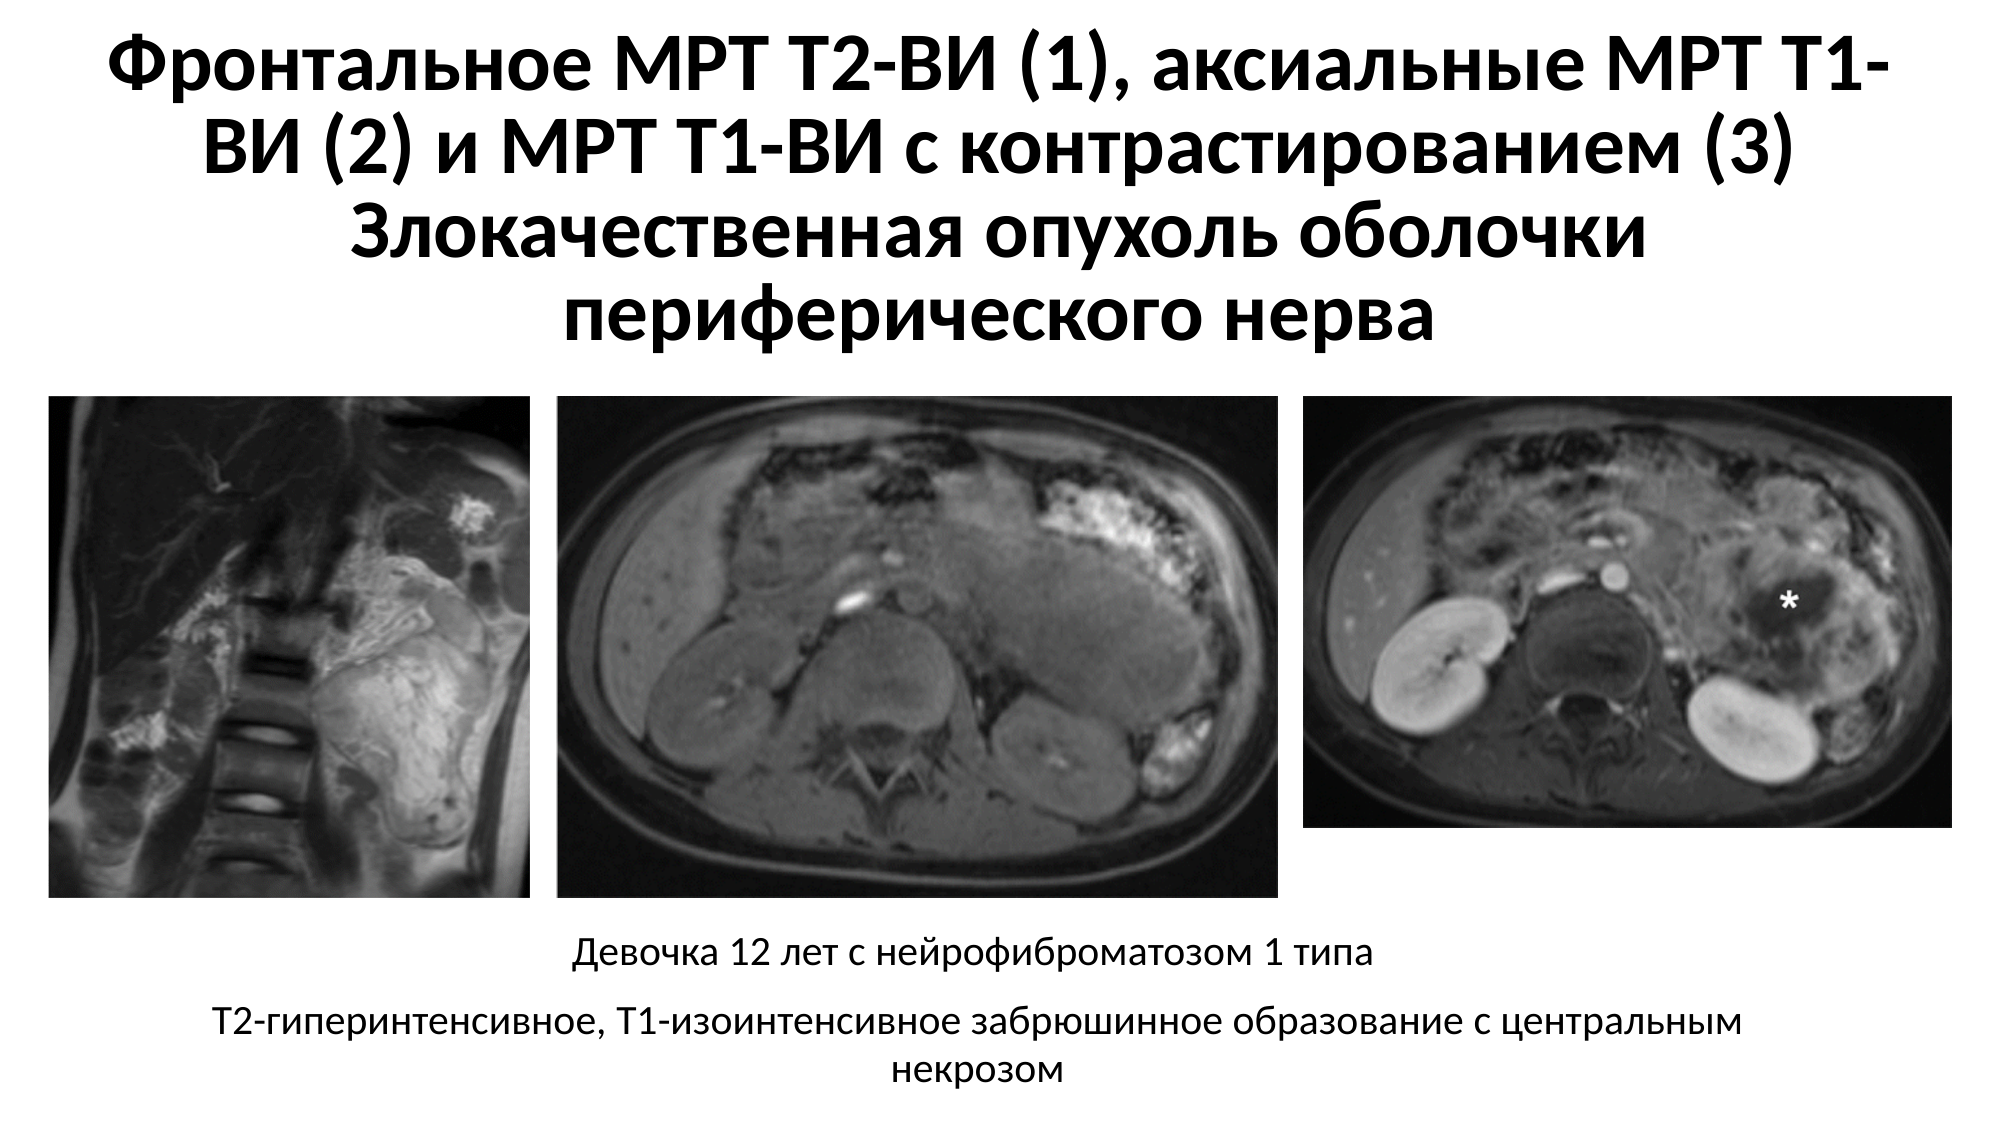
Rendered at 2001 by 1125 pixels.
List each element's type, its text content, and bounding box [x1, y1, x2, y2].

picture [1303, 396, 1952, 828]
list Девочка 12 лет с нейрофиброматозом 1 типа Т2-гиперинтенсивное, Т1-изоинтенсивное забрюшинное образование с центральным некрозом [115, 918, 1841, 1125]
text_box Фронтальное МРТ Т2-ВИ (1), аксиальные МРТ Т1-ВИ (2) и МРТ Т1-ВИ с контрастированием (3) Злокачественная опухоль оболочки периферического нерва [48, 16, 1952, 448]
picture [48, 396, 530, 898]
picture [555, 396, 1278, 898]
